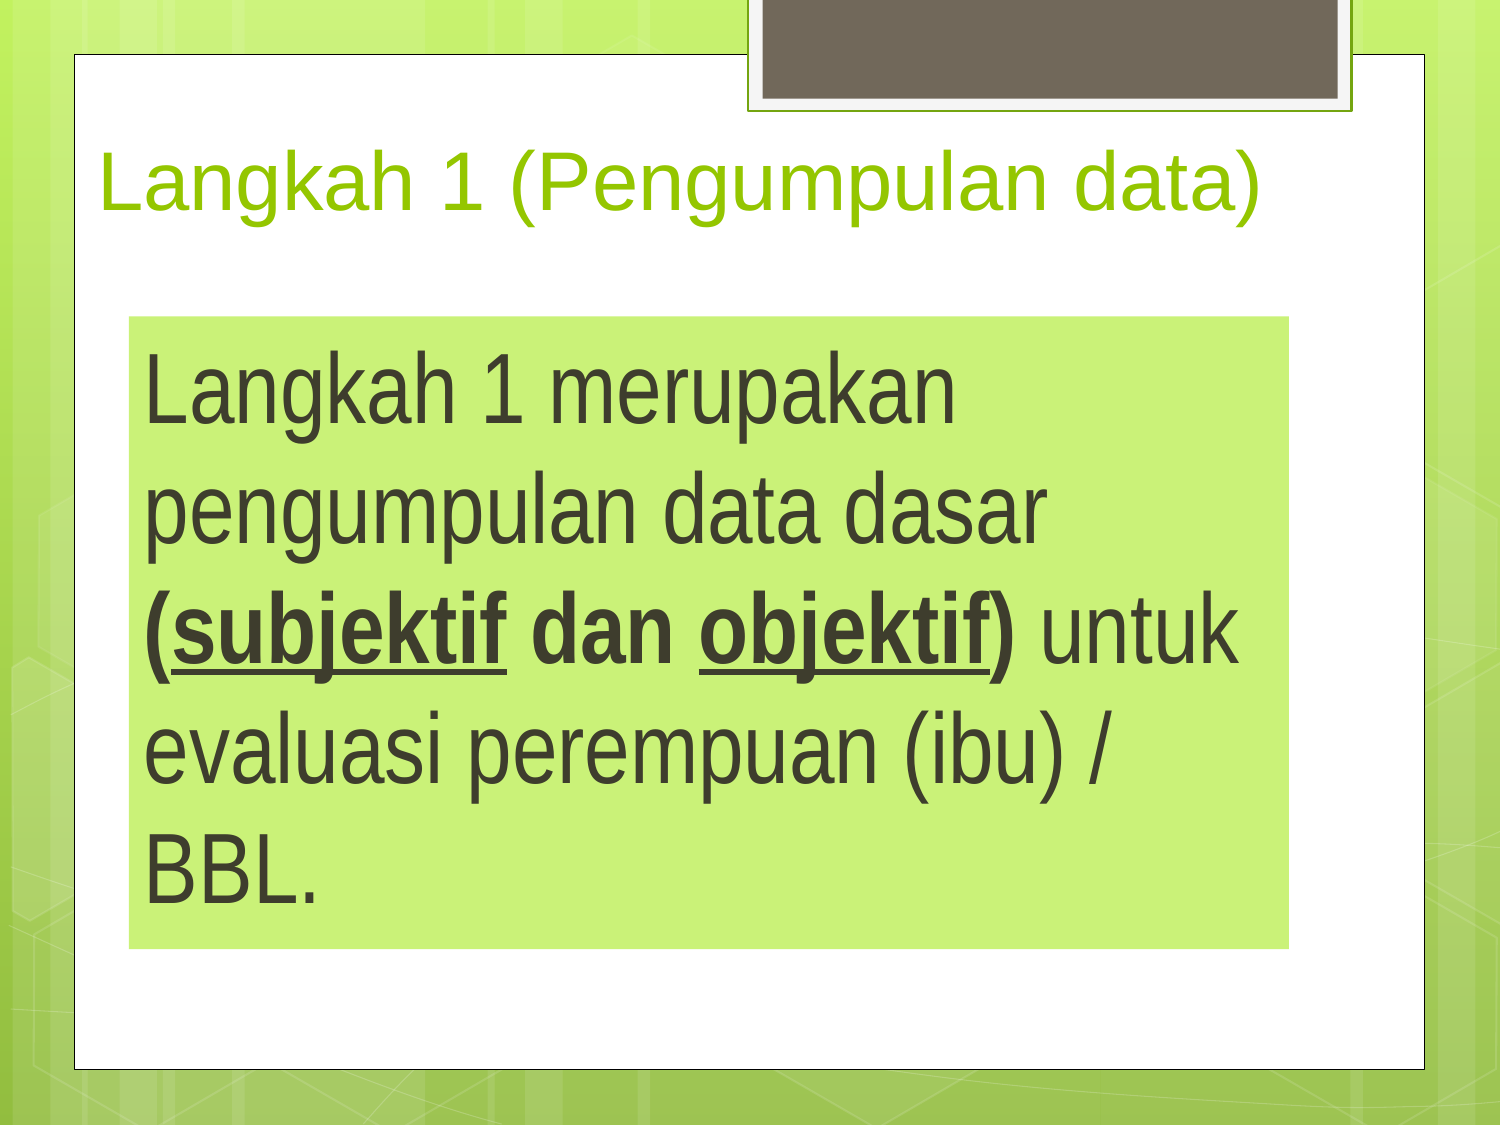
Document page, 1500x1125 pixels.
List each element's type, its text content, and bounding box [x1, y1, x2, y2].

title Langkah 1 (Pengumpulan data) [82, 58, 1395, 235]
list Langkah 1 merupakan pengumpulan data dasar (subjektif dan objektif) untuk evaluasi perempuan (ibu) / BBL. [128, 316, 1289, 950]
